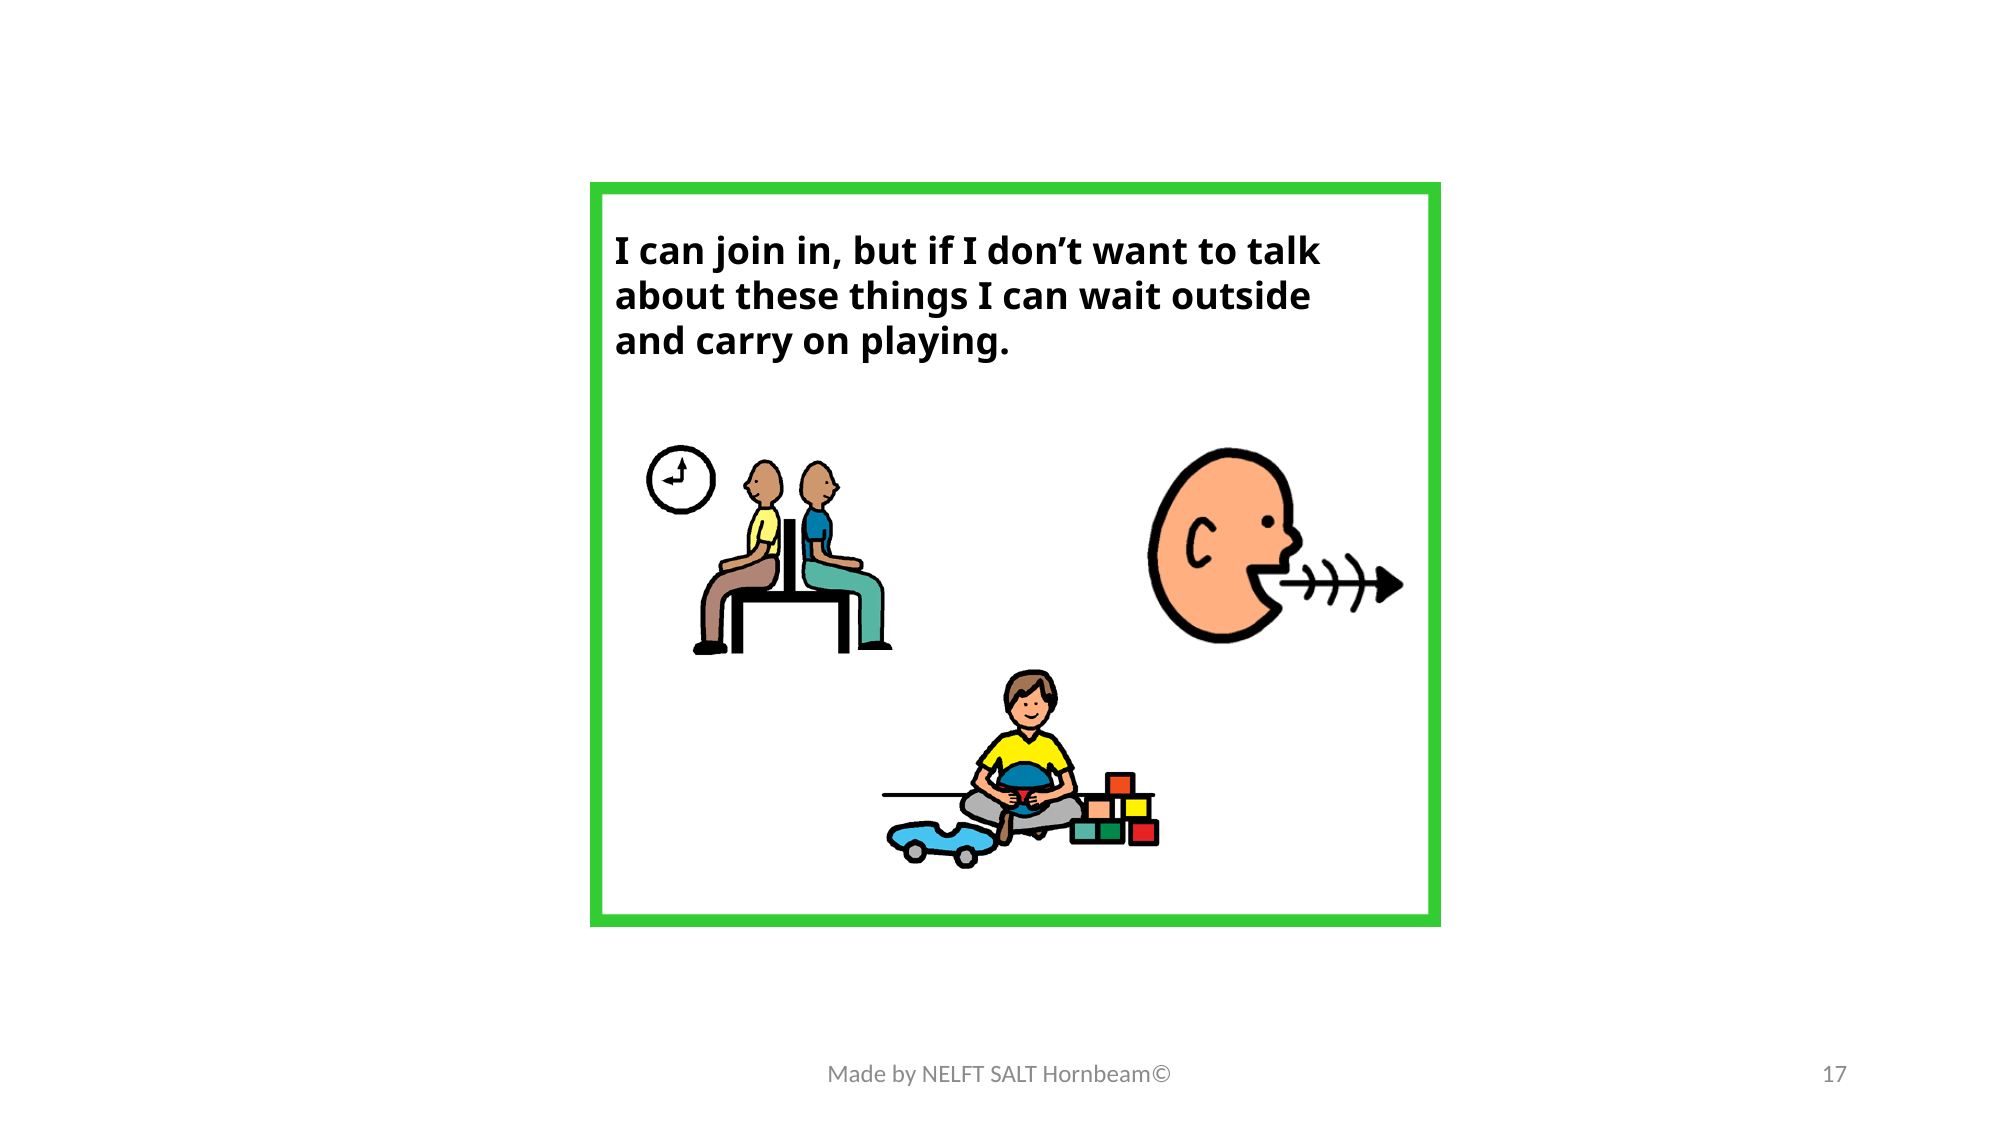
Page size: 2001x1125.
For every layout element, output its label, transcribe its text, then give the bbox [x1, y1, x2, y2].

footer Made by NELFT SALT Hornbeam© [662, 1042, 1338, 1103]
picture [590, 182, 1441, 927]
slide_number 17 [1412, 1042, 1863, 1103]
